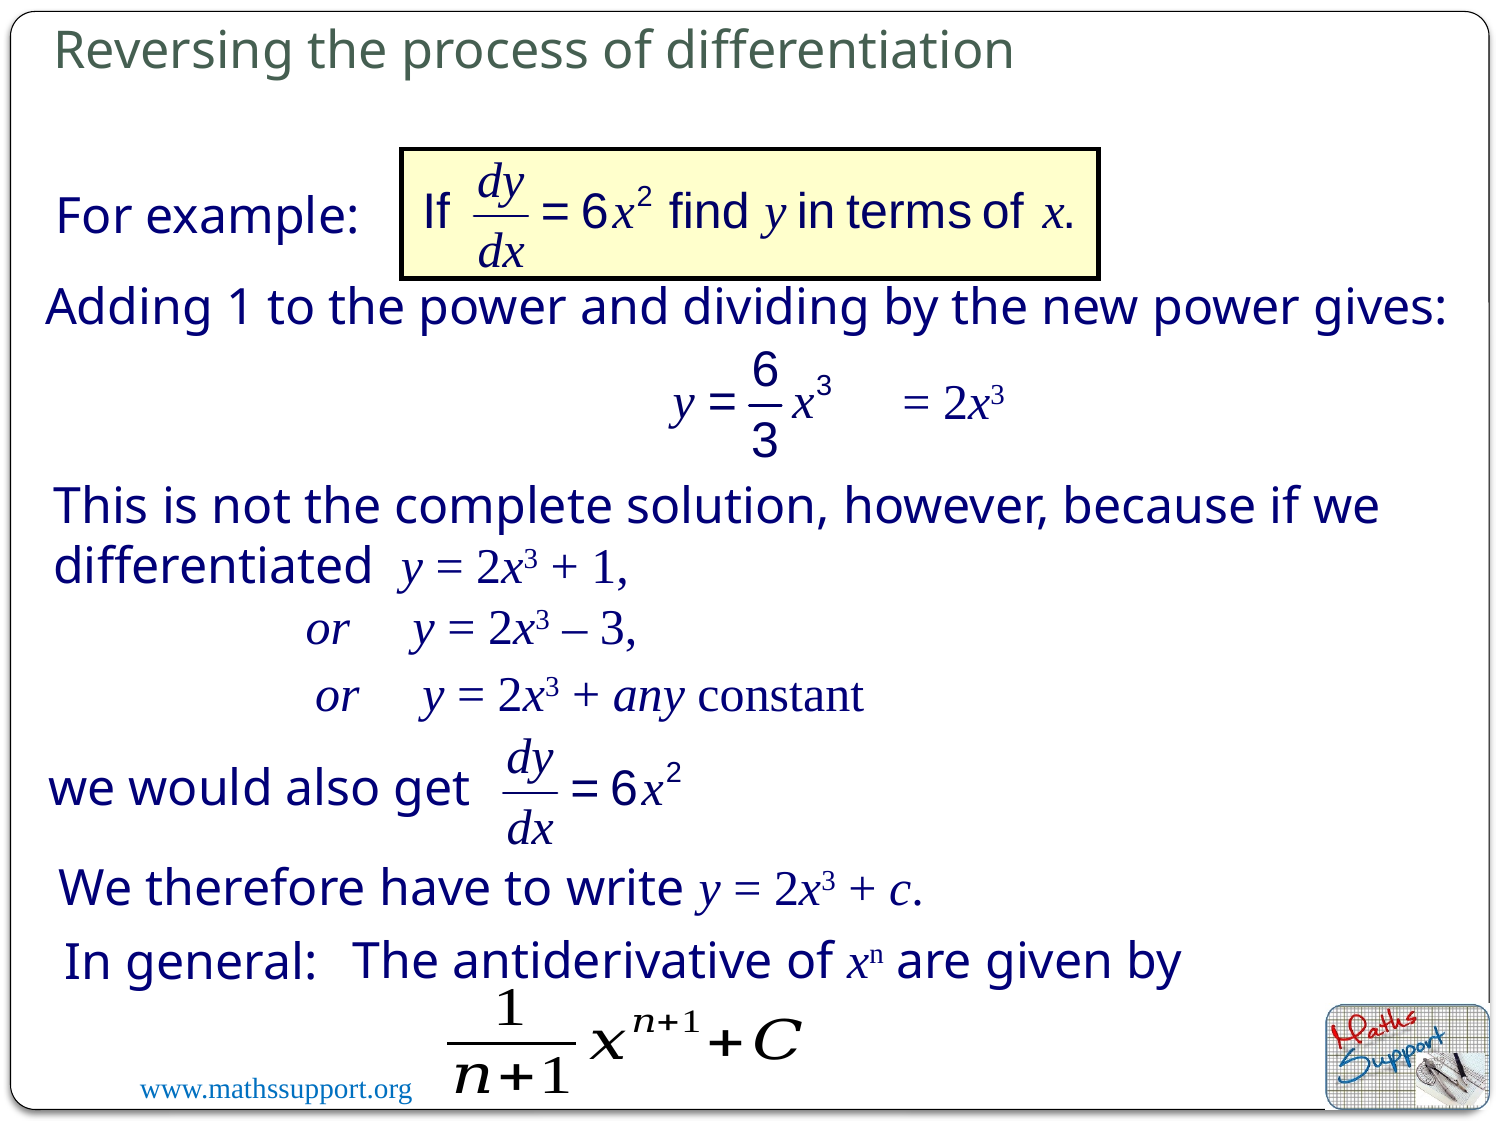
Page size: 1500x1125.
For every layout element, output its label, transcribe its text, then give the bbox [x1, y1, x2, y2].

text_box For example: [41, 176, 384, 251]
text_box The antiderivative of xn are given by [337, 920, 1464, 996]
text_box Reversing the process of differentiation [38, 23, 1389, 95]
text_box This is not the complete solution, however, because if we differentiated y = 2x3 + 1, [38, 466, 1413, 602]
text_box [664, 342, 836, 465]
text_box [40, 730, 687, 852]
text_box We therefore have to write y = 2x3 + c. [43, 847, 1457, 923]
text_box [130, 1074, 414, 1113]
text_box or y = 2x3 + any constant [300, 654, 880, 730]
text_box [401, 148, 1099, 280]
text_box Adding 1 to the power and dividing by the new power gives: [30, 267, 1464, 342]
text_box or y = 2x3 – 3, [290, 587, 665, 662]
text_box [1324, 999, 1488, 1113]
text_box = 2x3 [887, 362, 1052, 437]
text_box In general: [49, 922, 393, 998]
